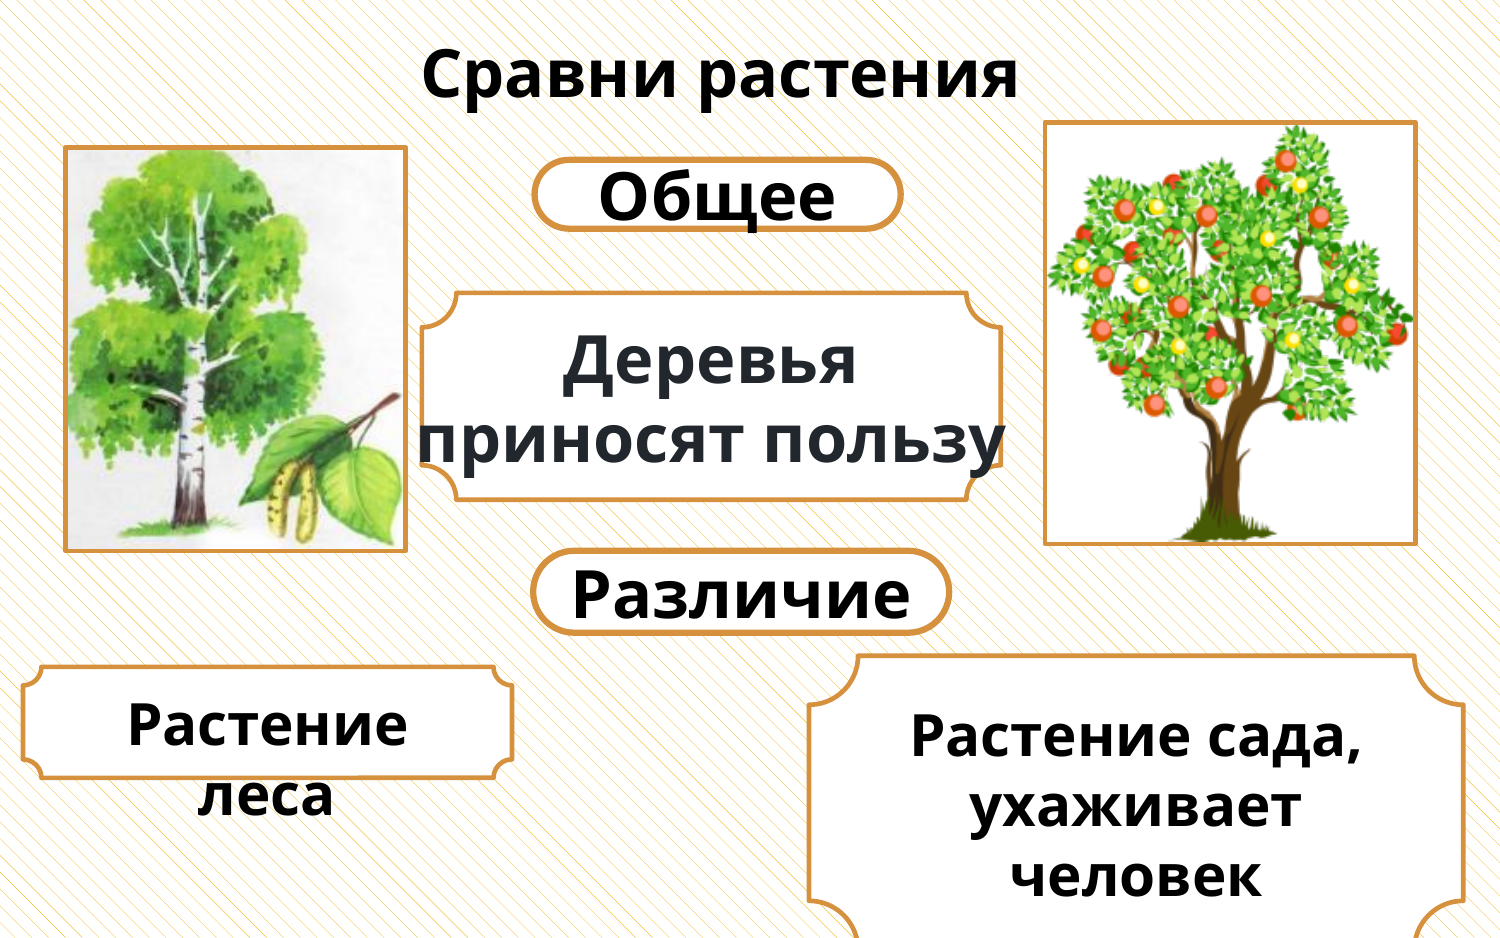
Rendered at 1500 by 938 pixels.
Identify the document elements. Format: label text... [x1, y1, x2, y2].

picture [1047, 124, 1414, 542]
text_box Деревья приносят пользу [421, 292, 1001, 500]
text_box Растение леса [22, 666, 513, 778]
text_box Растение сада, ухаживает человек [808, 655, 1464, 938]
text_box Различие [533, 550, 950, 633]
text_box Сравни растения [398, 23, 1043, 119]
picture [67, 149, 404, 549]
text_box Общее [534, 159, 901, 229]
